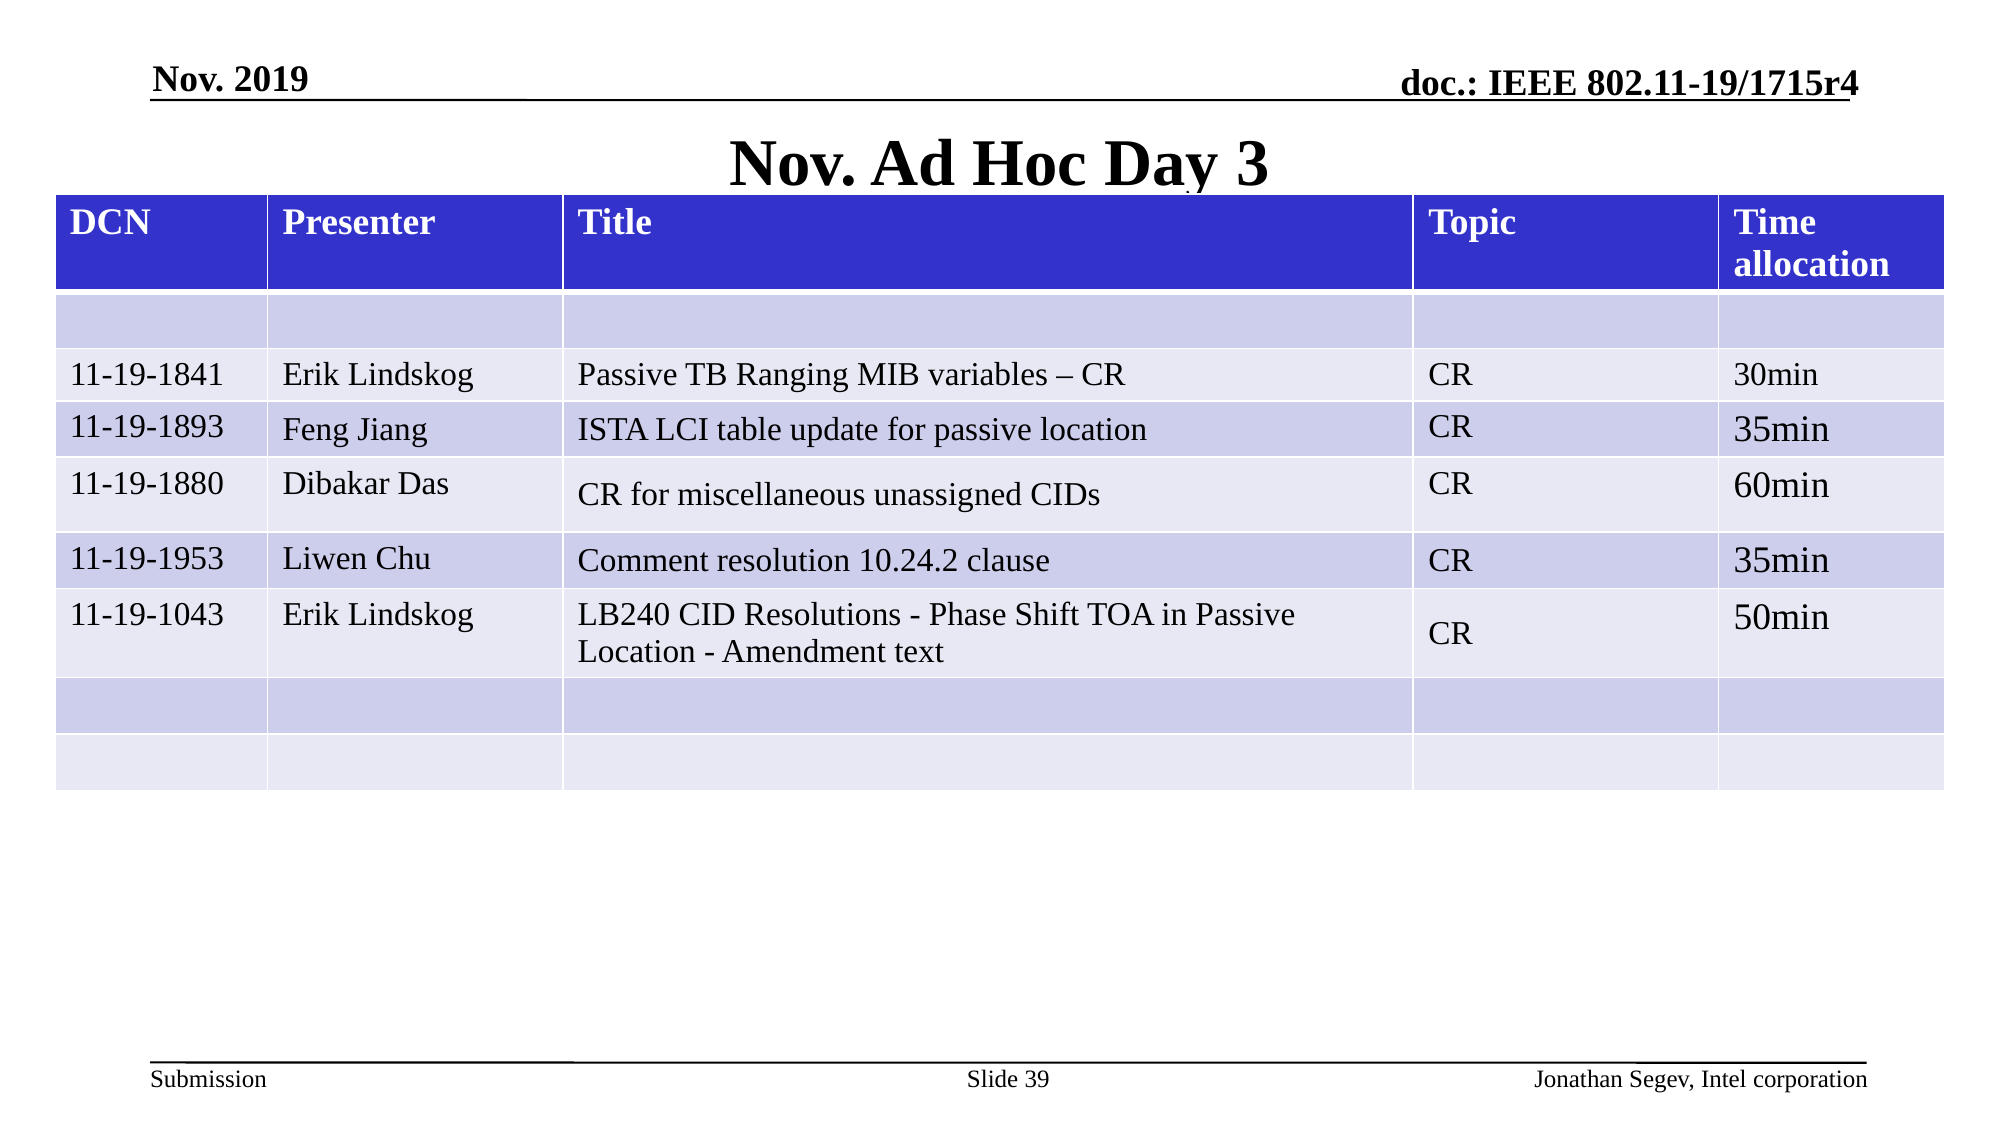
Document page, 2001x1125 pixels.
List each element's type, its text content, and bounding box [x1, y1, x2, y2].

table_cell [56, 295, 267, 348]
table_cell CR for miscellaneous unassigned CIDs [564, 458, 1412, 531]
table_cell Liwen Chu [268, 533, 562, 588]
table_cell CR [1414, 349, 1718, 400]
table_cell Dibakar Das [268, 458, 562, 531]
table_cell Feng Jiang [268, 402, 562, 456]
table_cell 11-19-1953 [56, 533, 267, 588]
table_cell Comment resolution 10.24.2 clause [564, 533, 1412, 588]
table_cell [564, 678, 1412, 733]
table_cell LB240 CID Resolutions - Phase Shift TOA in Passive Location - Amendment text [564, 589, 1412, 677]
table_cell [564, 295, 1412, 348]
table_cell [1414, 295, 1718, 348]
table_cell 11-19-1893 [56, 402, 267, 456]
footer Jonathan Segev, Intel corporation [1171, 1061, 1869, 1093]
table_cell ISTA LCI table update for passive location [564, 402, 1412, 456]
table_cell 30min [1719, 349, 1944, 400]
table_cell [564, 735, 1412, 790]
table_cell [1719, 295, 1944, 348]
table_cell CR [1414, 589, 1718, 677]
table_cell [1414, 735, 1718, 790]
table_cell 11-19-1880 [56, 458, 267, 531]
table_cell CR [1414, 458, 1718, 531]
table_cell [1719, 735, 1944, 790]
table_cell CR [1414, 533, 1718, 588]
table_cell 11-19-1841 [56, 349, 267, 400]
table_cell 11-19-1043 [56, 589, 267, 677]
table_cell Erik Lindskog [268, 589, 562, 677]
table_cell 50min [1719, 589, 1944, 677]
table_cell CR [1414, 402, 1718, 456]
table_cell [1414, 678, 1718, 733]
table_cell [56, 678, 267, 733]
table_cell [268, 295, 562, 348]
table_cell [1719, 678, 1944, 733]
table_header DCN [56, 195, 267, 289]
table_cell 35min [1719, 533, 1944, 588]
table_cell [56, 735, 267, 790]
slide_number Slide 39 [950, 1061, 1067, 1123]
table_header Title [564, 195, 1412, 289]
table_cell [268, 678, 562, 733]
table_header Time allocation [1719, 195, 1944, 289]
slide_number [152, 54, 563, 100]
title Nov. Ad Hoc Day 3 [149, 112, 1850, 193]
table_cell [268, 735, 562, 790]
table_cell 60min [1719, 458, 1944, 531]
table_cell Erik Lindskog [268, 349, 562, 400]
table_cell 35min [1719, 402, 1944, 456]
table_header Topic [1414, 195, 1718, 289]
table_cell Passive TB Ranging MIB variables – CR [564, 349, 1412, 400]
table_header Presenter [268, 195, 562, 289]
